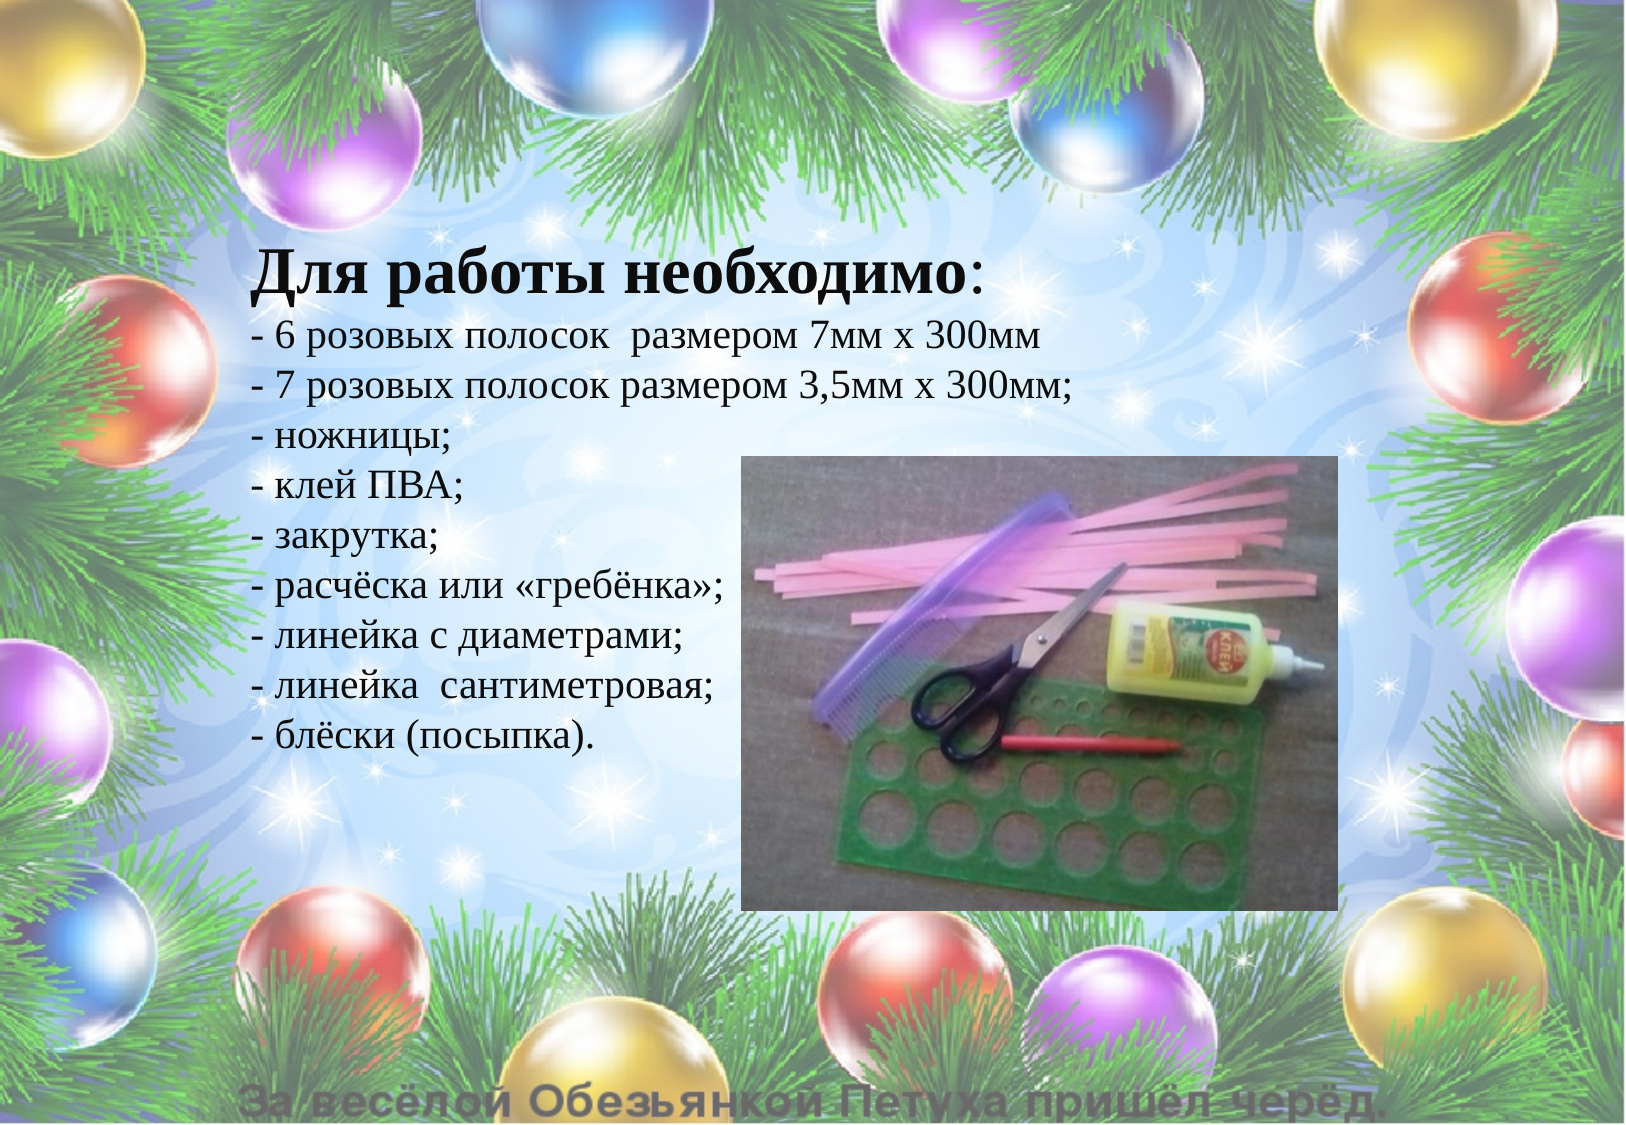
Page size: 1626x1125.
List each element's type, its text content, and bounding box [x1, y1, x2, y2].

text_box Для работы необходимо: - 6 розовых полосок размером 7мм х 300мм - 7 розовых полосок размером 3,5мм х 300мм; - ножницы; - клей ПВА; - закрутка; - расчёска или «гребёнка»; - линейка с диаметрами; - линейка сантиметровая; - блёски (посыпка). [235, 219, 1089, 815]
picture [741, 455, 1338, 911]
